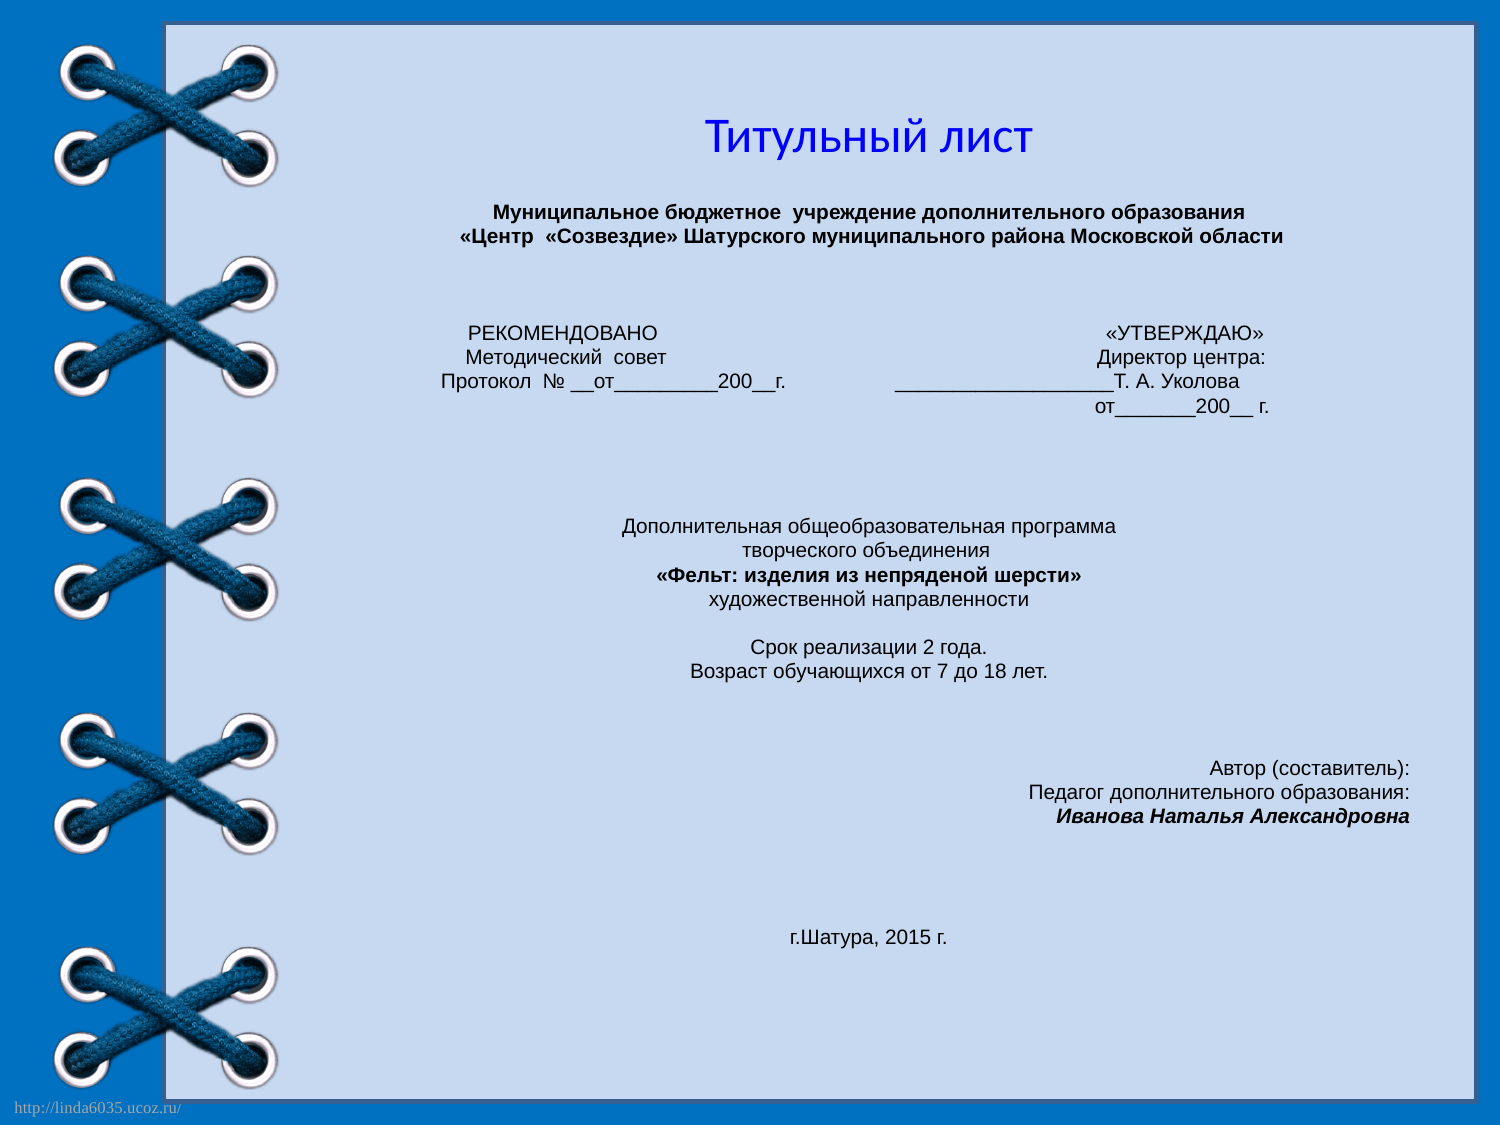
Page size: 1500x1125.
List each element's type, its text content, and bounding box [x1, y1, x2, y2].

picture [35, 246, 286, 406]
picture [35, 468, 286, 629]
list Муниципальное бюджетное учреждение дополнительного образования «Центр «Созвездие» Шатурского муниципального района Московской области РЕКОМЕНДОВАНО «УТВЕРЖДАЮ» Методический совет Директор центра: Протокол № __от_________200__г. ___________________Т. А. Уколова от_______200__ г. Дополнительная общеобразовательная программа творческого объединения «Фельт: изделия из непряденой шерсти» художественной направленности Срок реализации 2 года. Возраст обучающихся от 7 до 18 лет. Автор (составитель): Педагог дополнительного образования: Иванова Наталья Александровна г.Шатура, 2015 г. [312, 196, 1425, 1005]
picture [35, 937, 286, 1097]
title Титульный лист [312, 45, 1425, 196]
picture [35, 35, 286, 195]
picture [35, 703, 286, 863]
